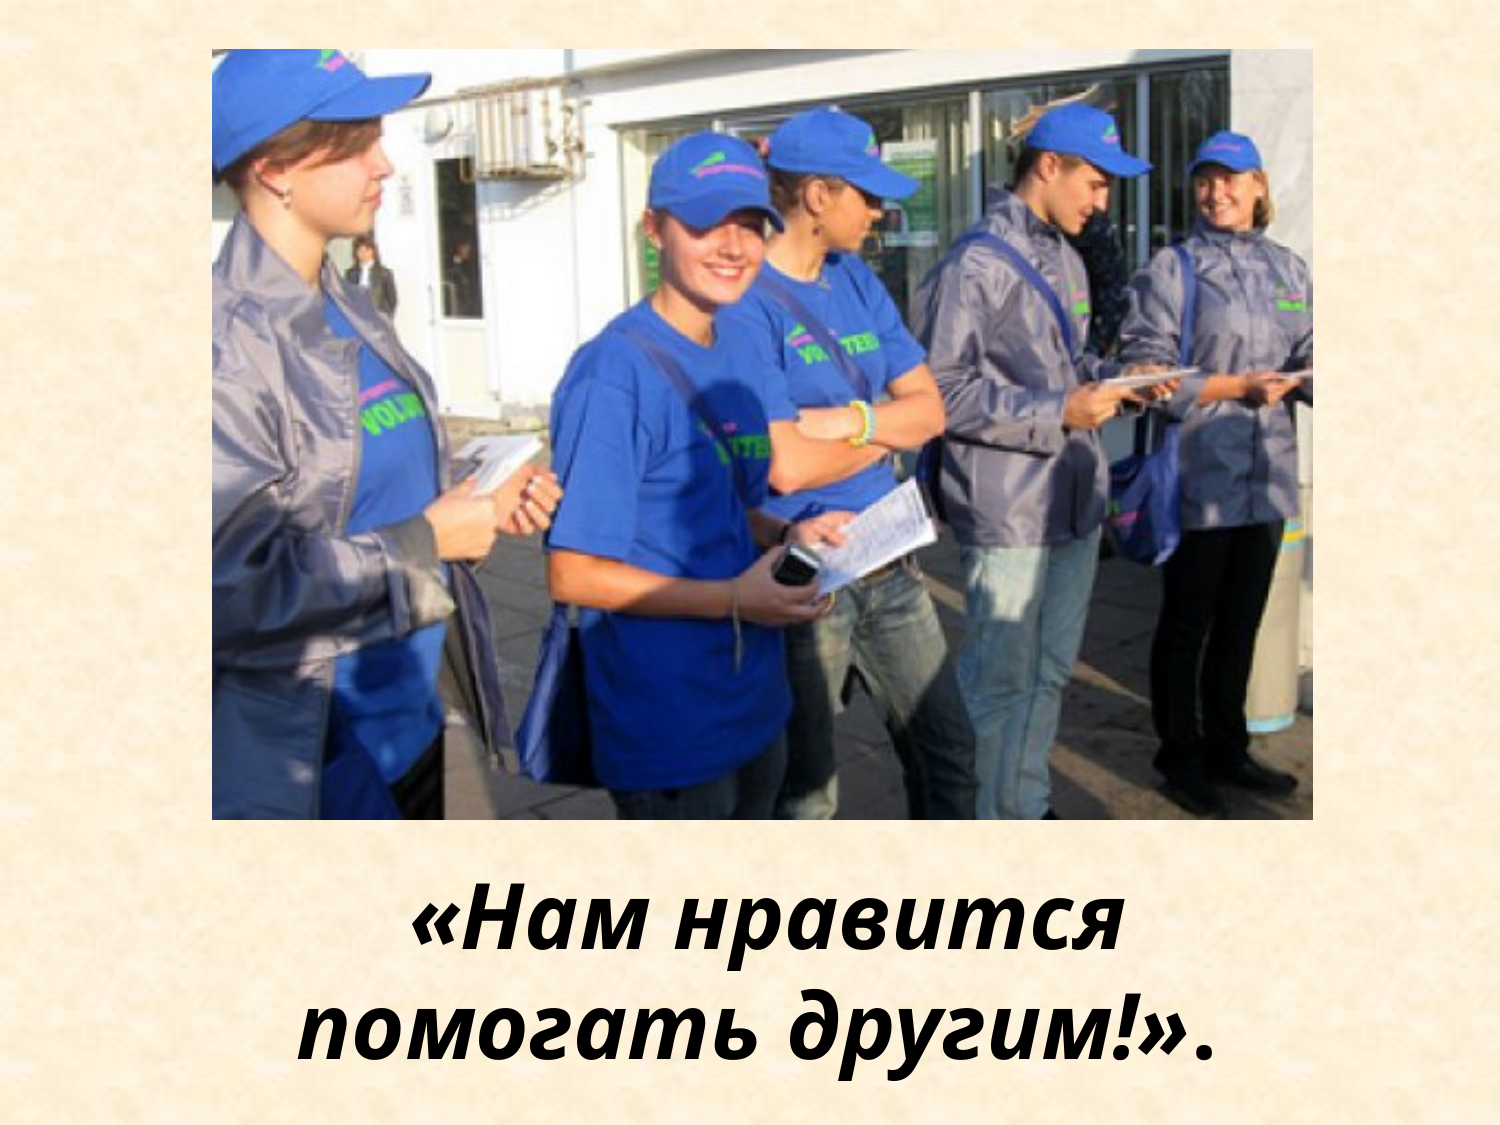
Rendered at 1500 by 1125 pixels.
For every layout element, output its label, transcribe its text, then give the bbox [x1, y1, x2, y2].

picture [0, 0, 1500, 1125]
text_box «Нам нравится помогать другим!». [187, 850, 1350, 1085]
